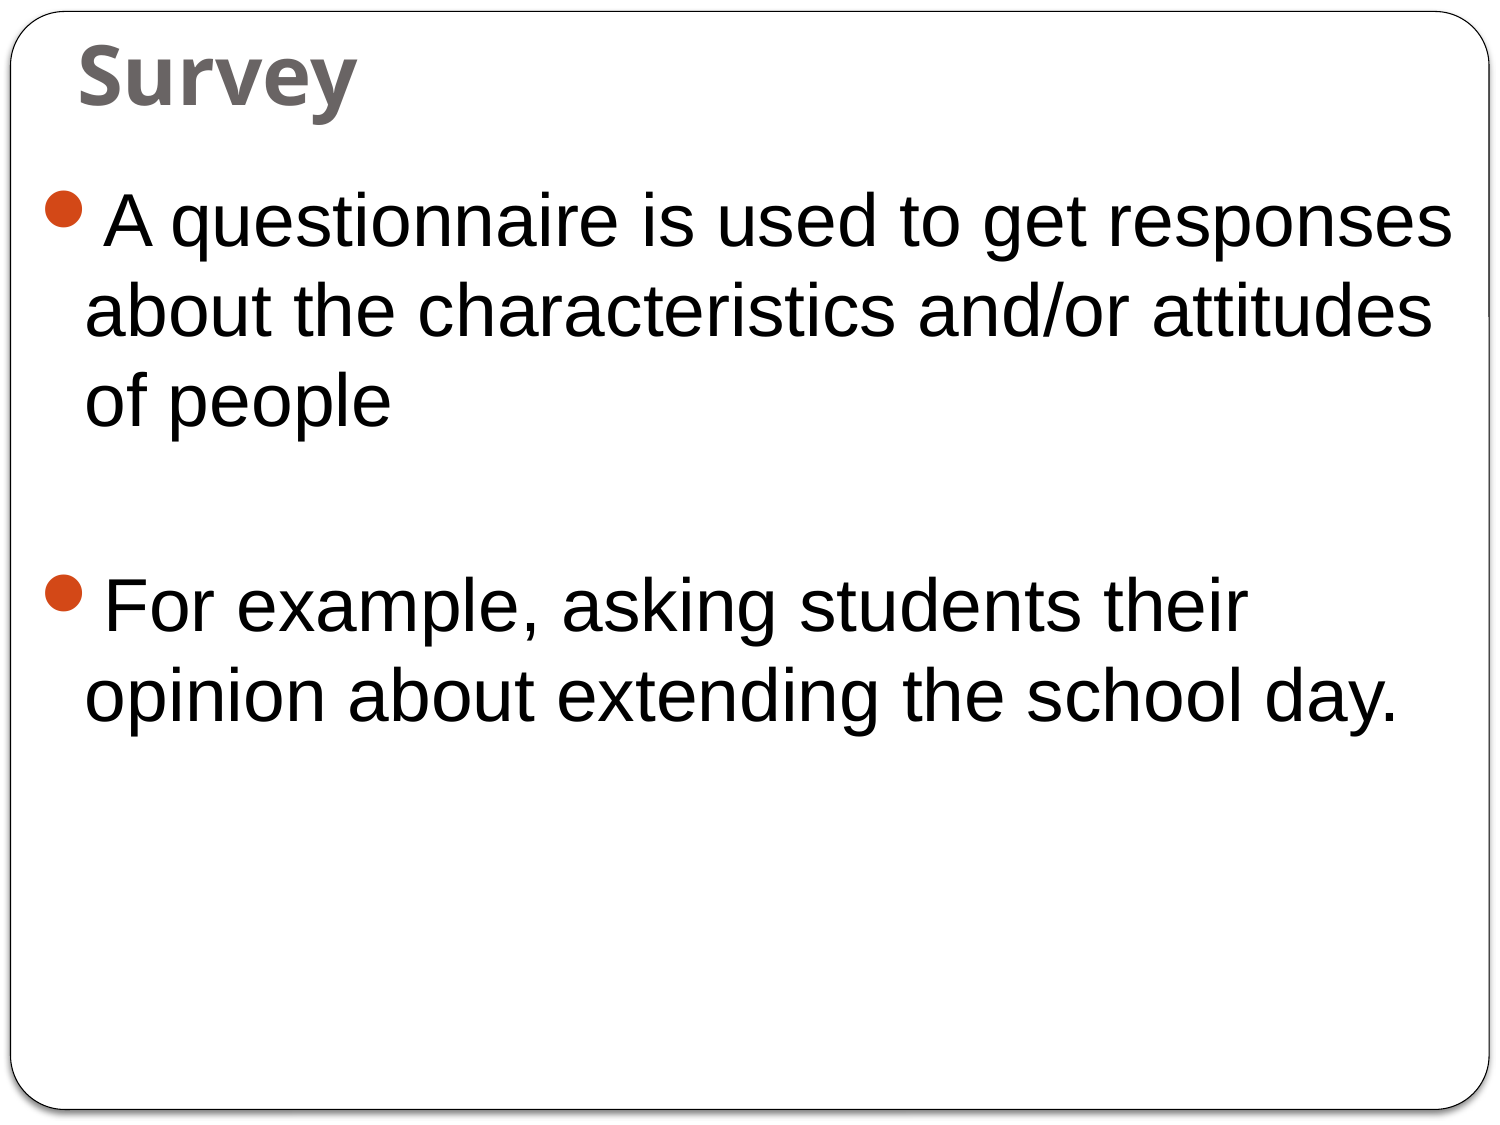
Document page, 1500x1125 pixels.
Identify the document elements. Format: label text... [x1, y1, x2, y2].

list A questionnaire is used to get responses about the characteristics and/or attitudes of people For example, asking students their opinion about extending the school day. [24, 62, 1475, 1050]
title Survey [62, 0, 1338, 62]
